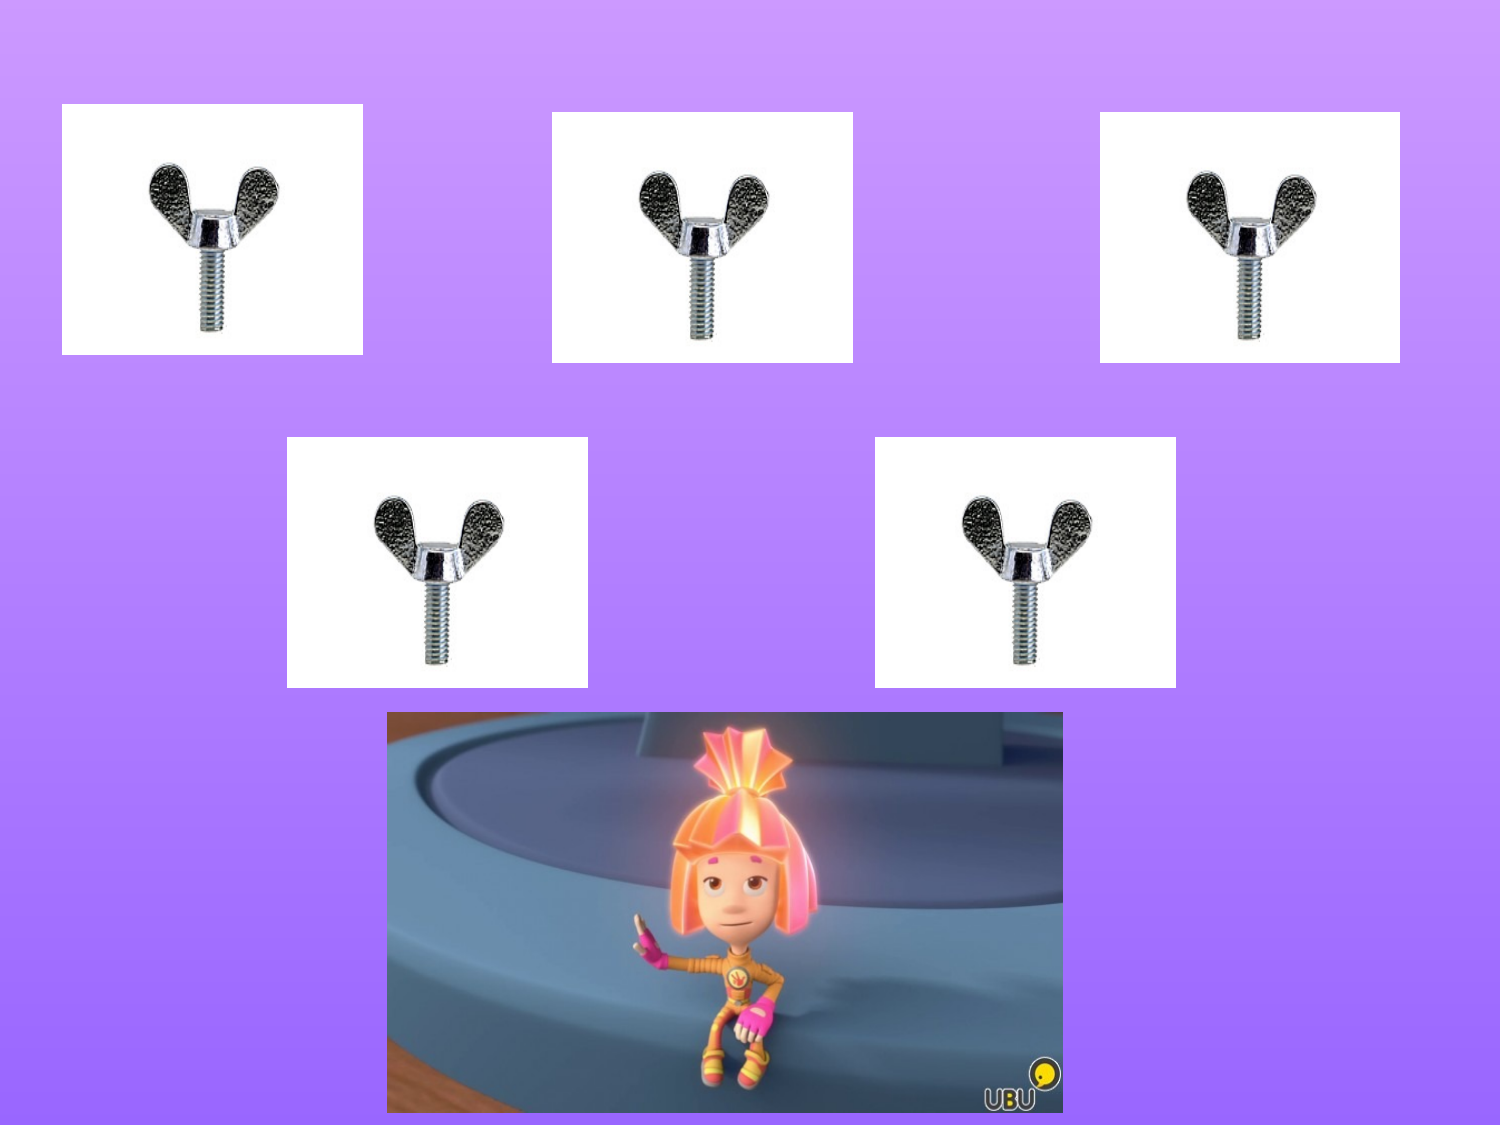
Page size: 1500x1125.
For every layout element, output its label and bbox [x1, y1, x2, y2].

picture [287, 437, 588, 688]
picture [1099, 111, 1401, 363]
picture [551, 111, 853, 363]
picture [387, 712, 1063, 1113]
picture [875, 437, 1176, 688]
picture [62, 104, 363, 356]
